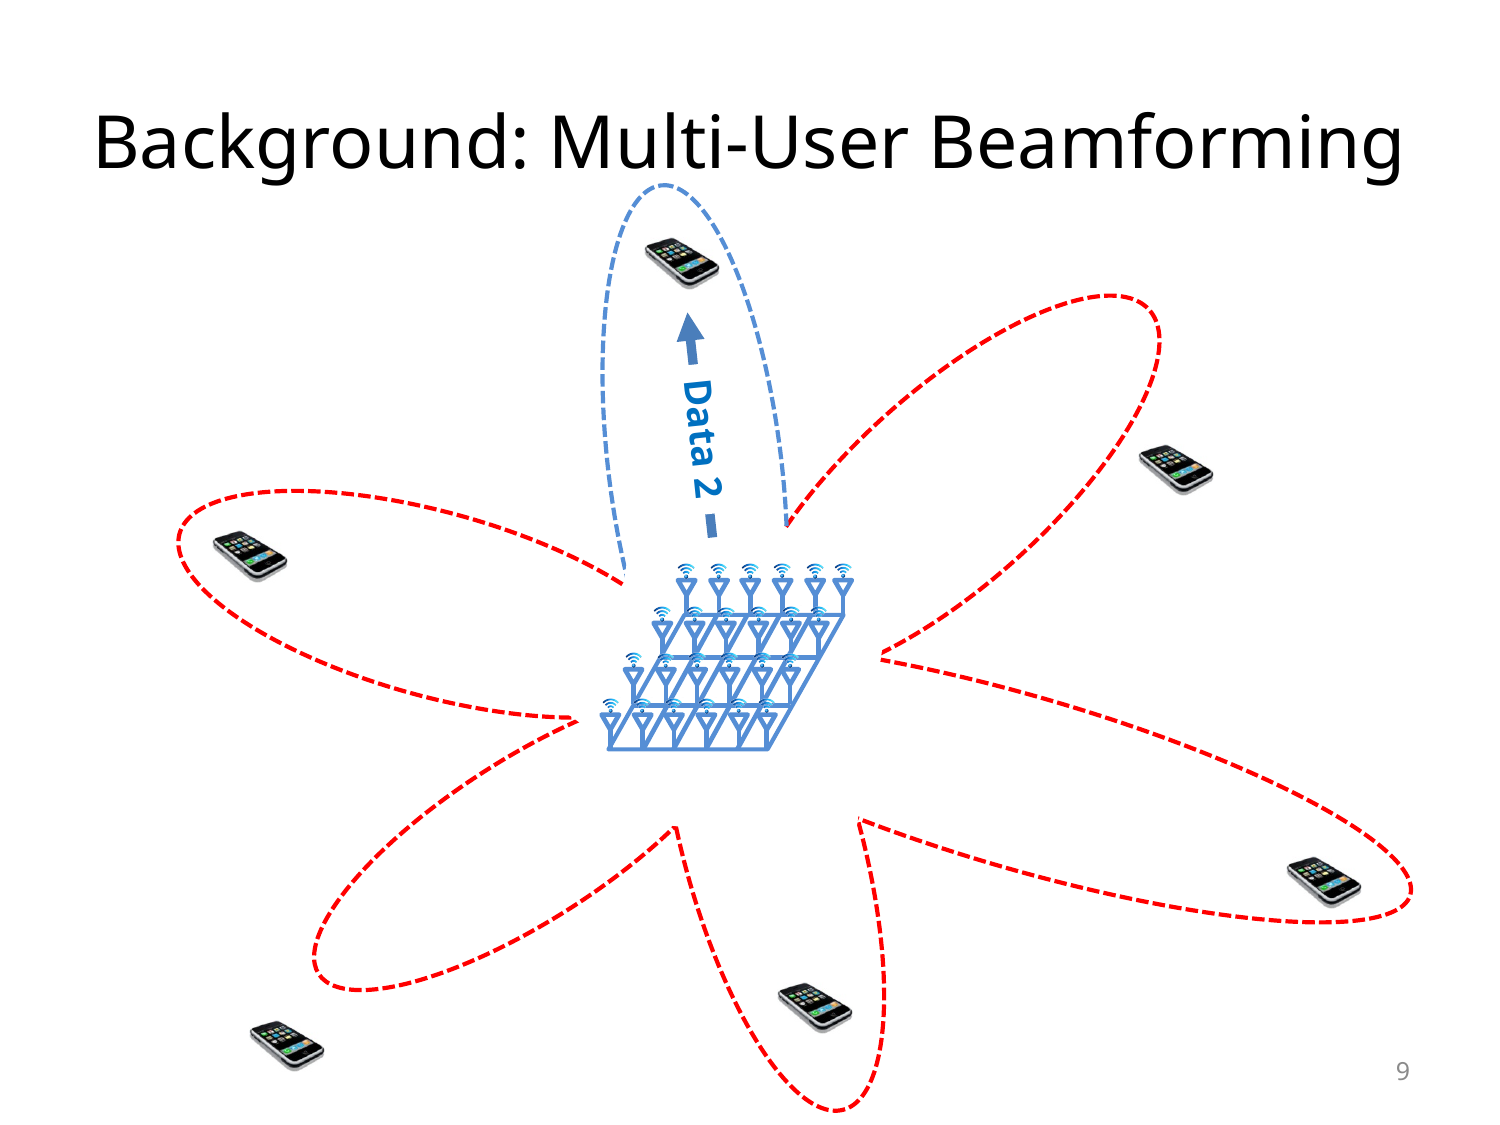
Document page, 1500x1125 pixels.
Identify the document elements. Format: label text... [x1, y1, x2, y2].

text_box [312, 721, 676, 993]
slide_number 9 [1074, 1042, 1425, 1103]
picture [1138, 444, 1214, 497]
text_box Data 2 [667, 361, 732, 410]
picture [1286, 856, 1362, 909]
text_box [531, 610, 594, 736]
text_box [588, 504, 900, 854]
text_box [176, 488, 595, 720]
text_box [603, 446, 682, 560]
text_box [715, 446, 789, 526]
picture [249, 1020, 326, 1073]
text_box Data 2 [675, 446, 743, 517]
title Background: Multi-User Beamforming [75, 45, 1425, 233]
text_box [587, 412, 813, 438]
text_box [600, 183, 777, 410]
text_box [789, 293, 1162, 654]
text_box [674, 821, 887, 1113]
picture [644, 237, 721, 290]
picture [776, 982, 853, 1035]
picture [212, 530, 288, 583]
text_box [599, 562, 854, 750]
text_box [861, 658, 1414, 925]
